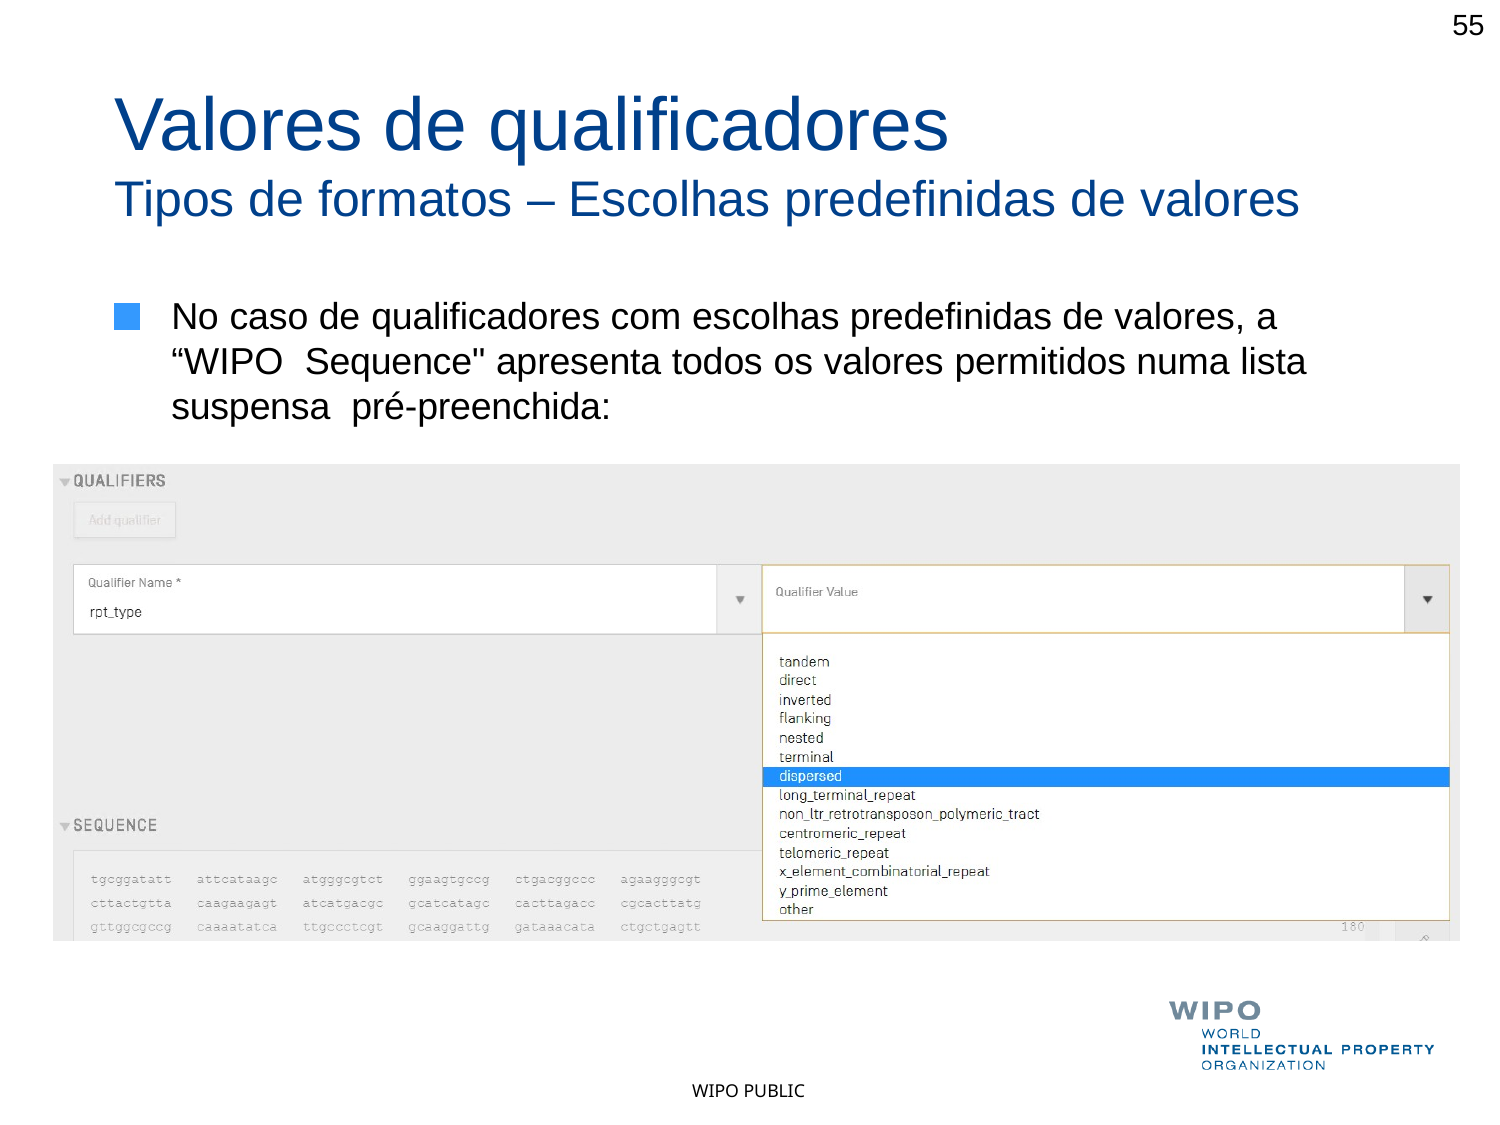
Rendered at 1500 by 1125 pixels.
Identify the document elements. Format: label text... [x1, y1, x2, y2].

picture [1169, 1000, 1434, 1070]
footer WIPO PUBLIC [689, 1078, 811, 1125]
text_box 55 [1450, 4, 1487, 42]
text_box Valores de qualificadores Tipos de formatos – Escolhas predefinidas de valores [112, 73, 1308, 227]
text_box No caso de qualificadores com escolhas predefinidas de valores, a “WIPO Sequence" apresenta todos os valores permitidos numa lista suspensa pré-preenchida: [169, 290, 1363, 428]
picture [52, 464, 1460, 941]
picture [114, 303, 141, 331]
